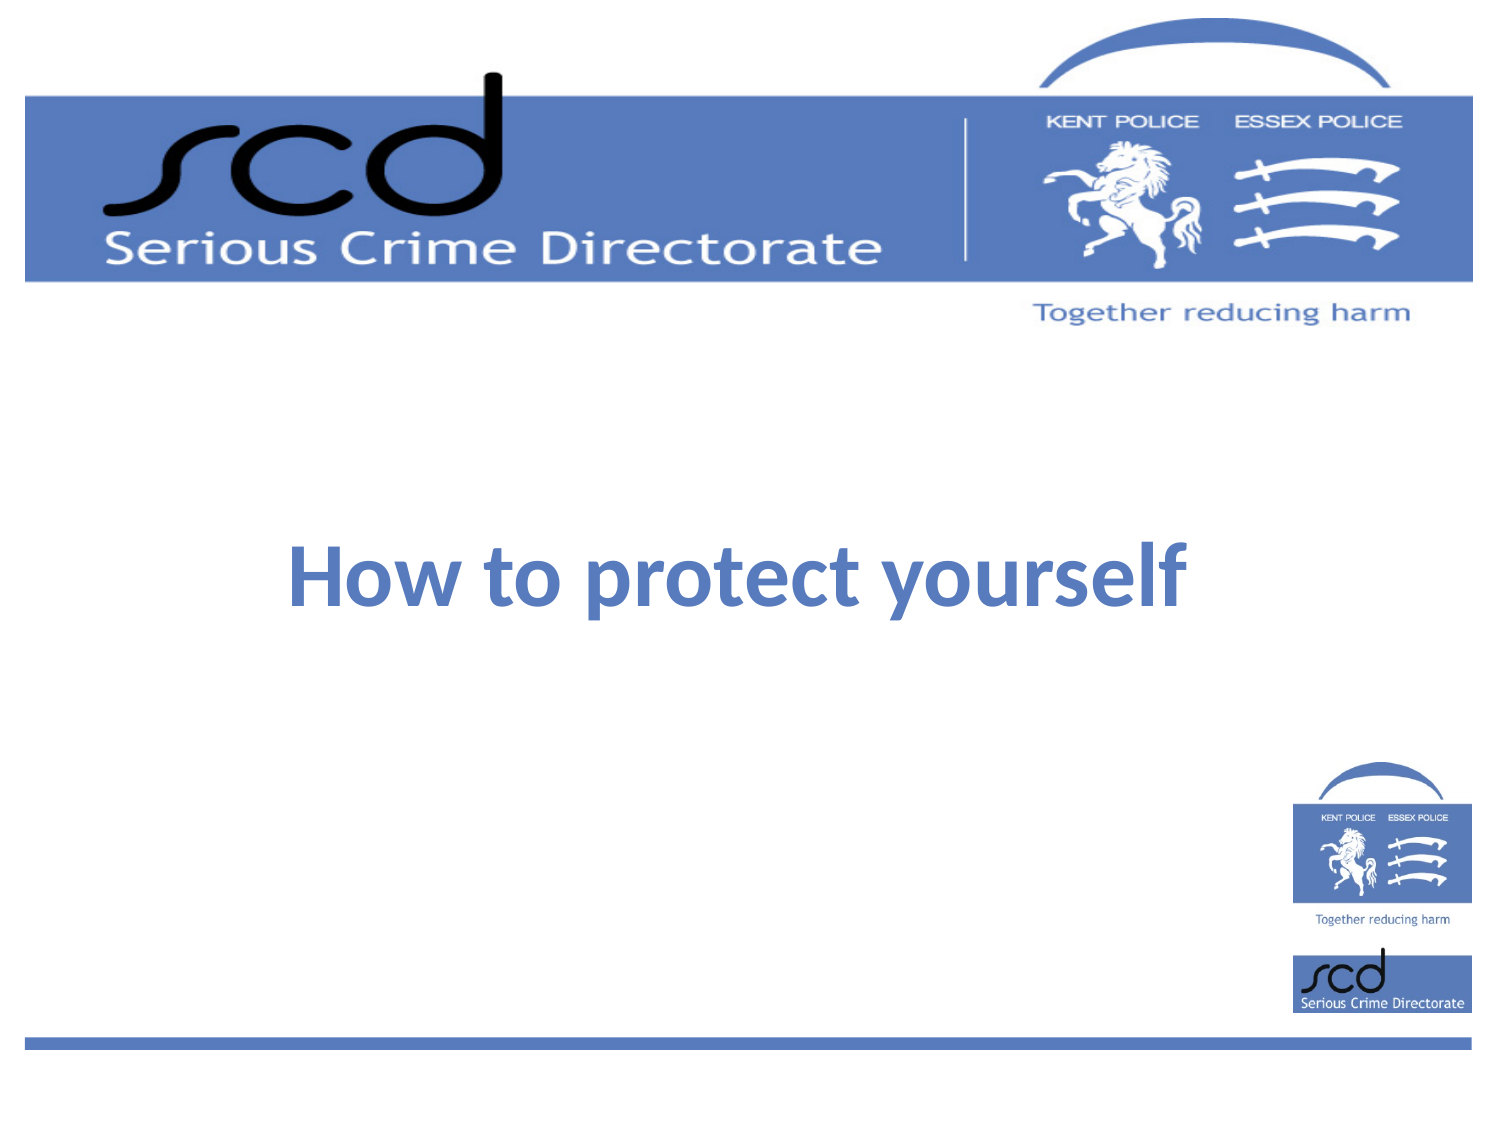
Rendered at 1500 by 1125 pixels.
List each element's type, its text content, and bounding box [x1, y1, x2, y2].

title How to protect yourself [110, 397, 1386, 639]
picture [25, 18, 1473, 327]
picture [1293, 762, 1472, 1013]
